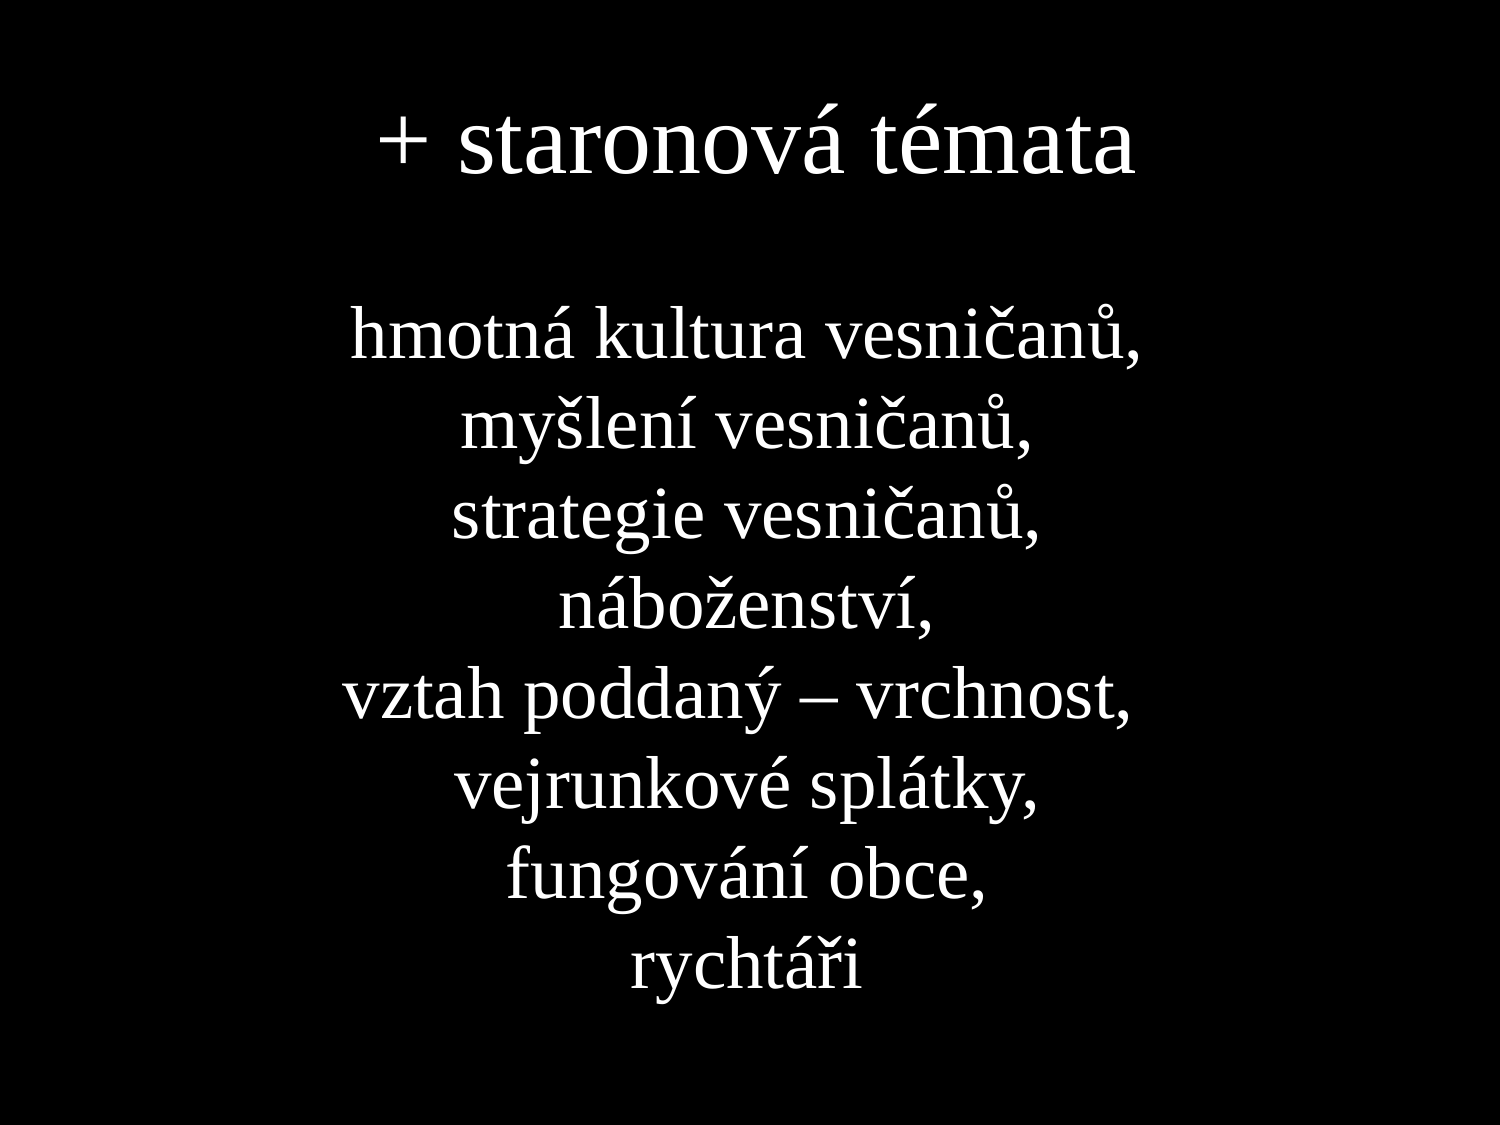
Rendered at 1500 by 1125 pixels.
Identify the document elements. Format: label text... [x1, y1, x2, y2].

text_box + staronová témata hmotná kultura vesničanů, myšlení vesničanů, strategie vesničanů, náboženství, vztah poddaný – vrchnost, vejrunkové splátky, fungování obce, rychtáři [0, 66, 1500, 1012]
